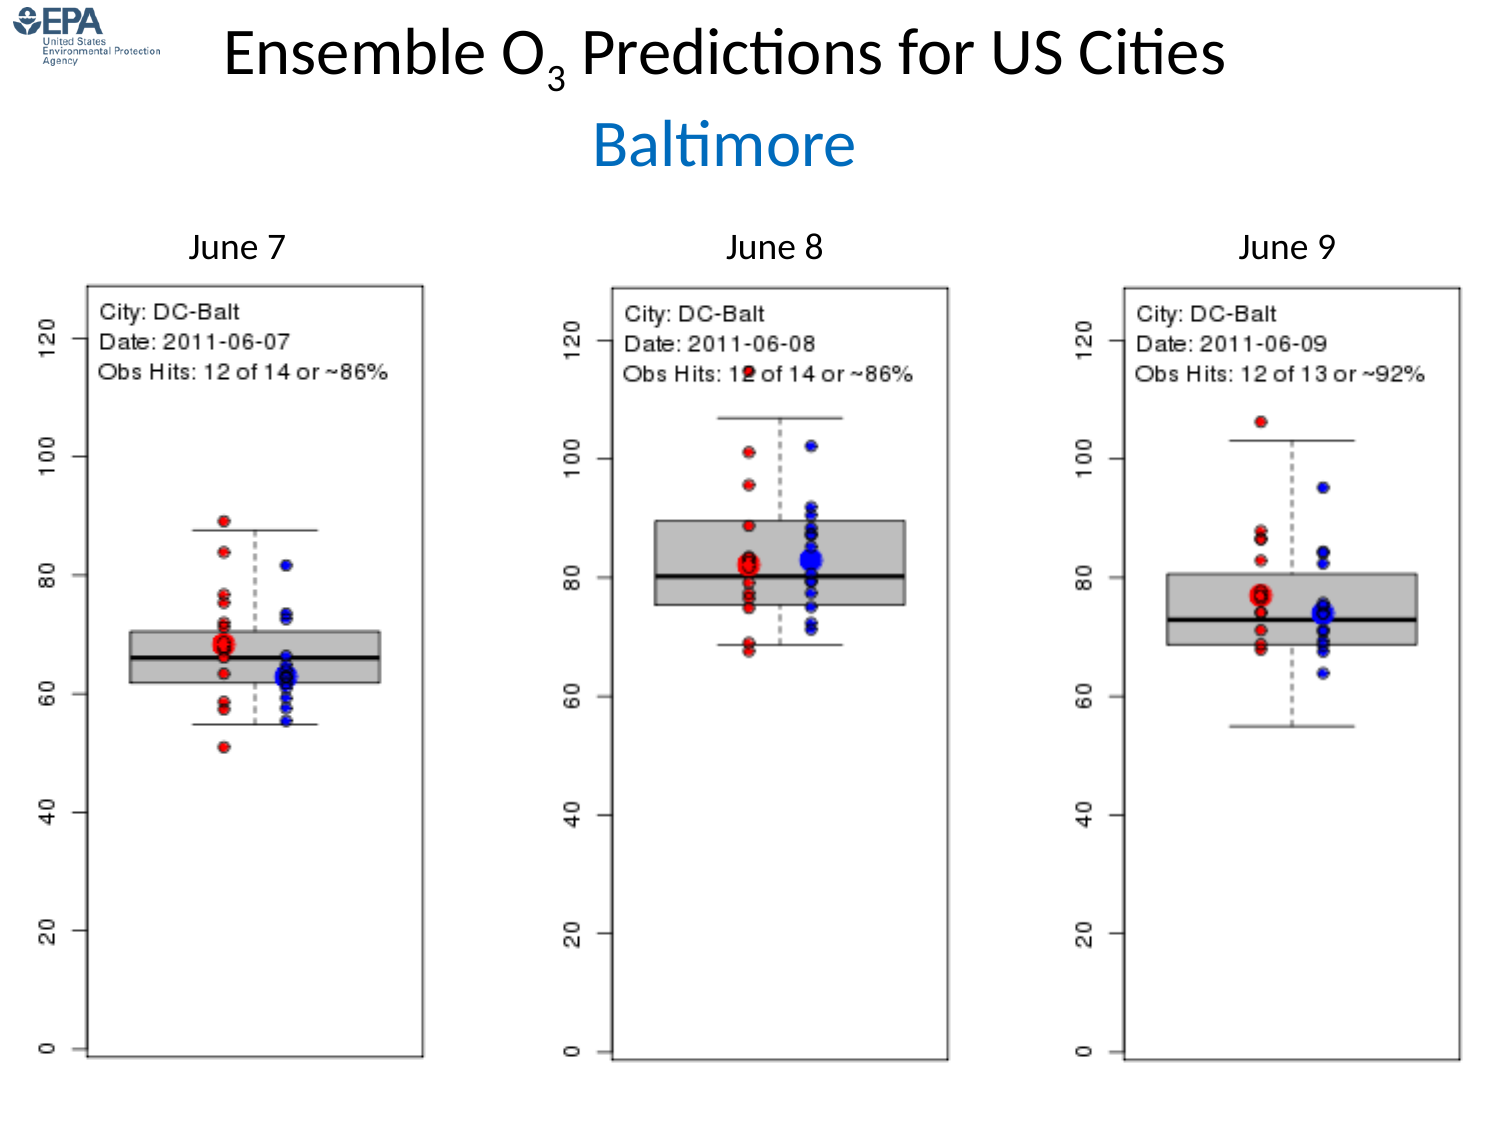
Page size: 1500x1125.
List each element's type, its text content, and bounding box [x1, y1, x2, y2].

picture [0, 0, 163, 69]
title Ensemble O3 Predictions for US Cities Baltimore [50, 0, 1400, 188]
picture [1074, 274, 1476, 1076]
text_box June 7 [137, 214, 338, 270]
text_box June 9 [1187, 214, 1388, 273]
text_box June 8 [675, 214, 875, 273]
picture [562, 274, 963, 1076]
picture [37, 271, 438, 1073]
